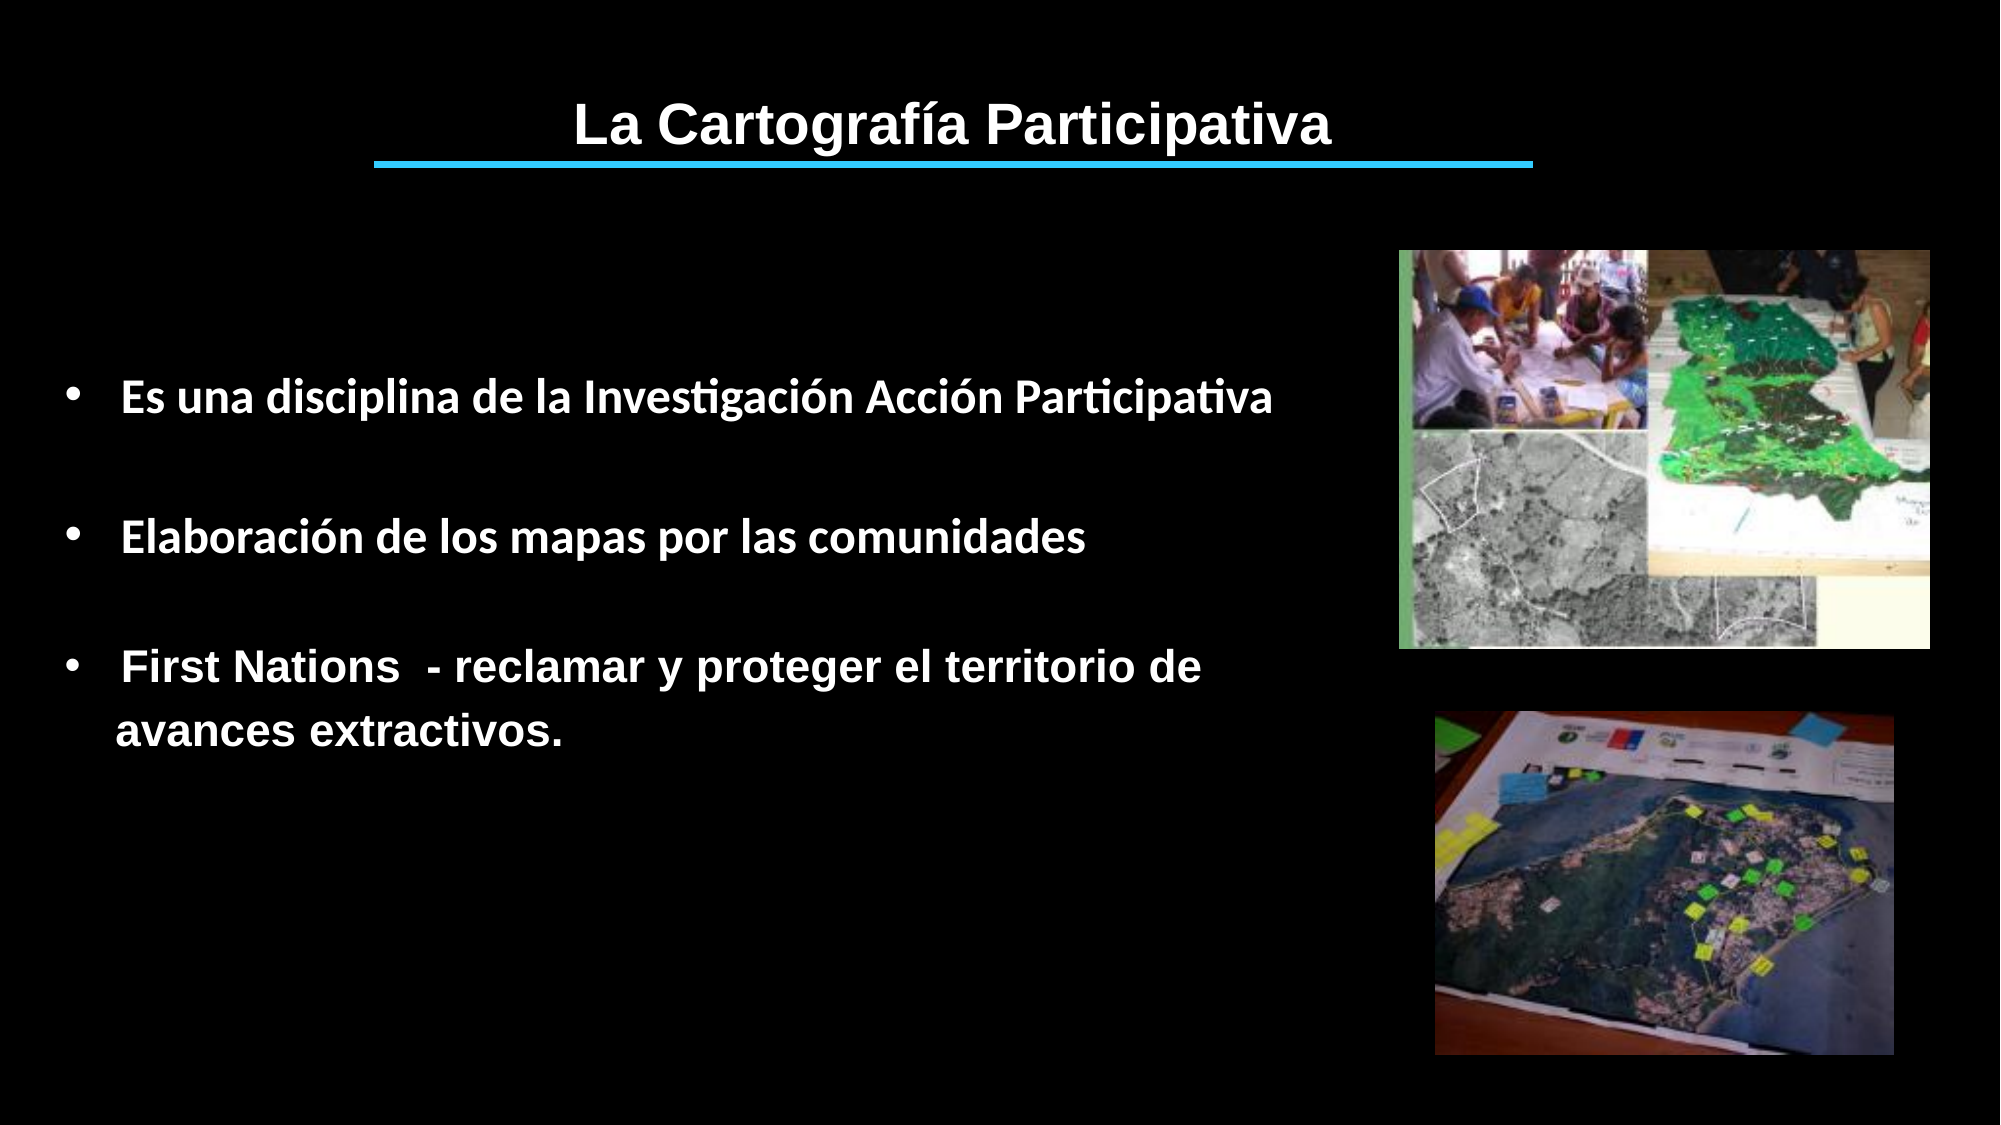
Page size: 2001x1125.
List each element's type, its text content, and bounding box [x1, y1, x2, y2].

picture [1435, 711, 1894, 1055]
text_box Es una disciplina de la Investigación Acción Participativa Elaboración de los mapas por las comunidades First Nations - reclamar y proteger el territorio de avances extractivos. [49, 355, 1778, 763]
picture [1399, 250, 1930, 649]
text_box La Cartografía Participativa [355, 78, 1552, 164]
